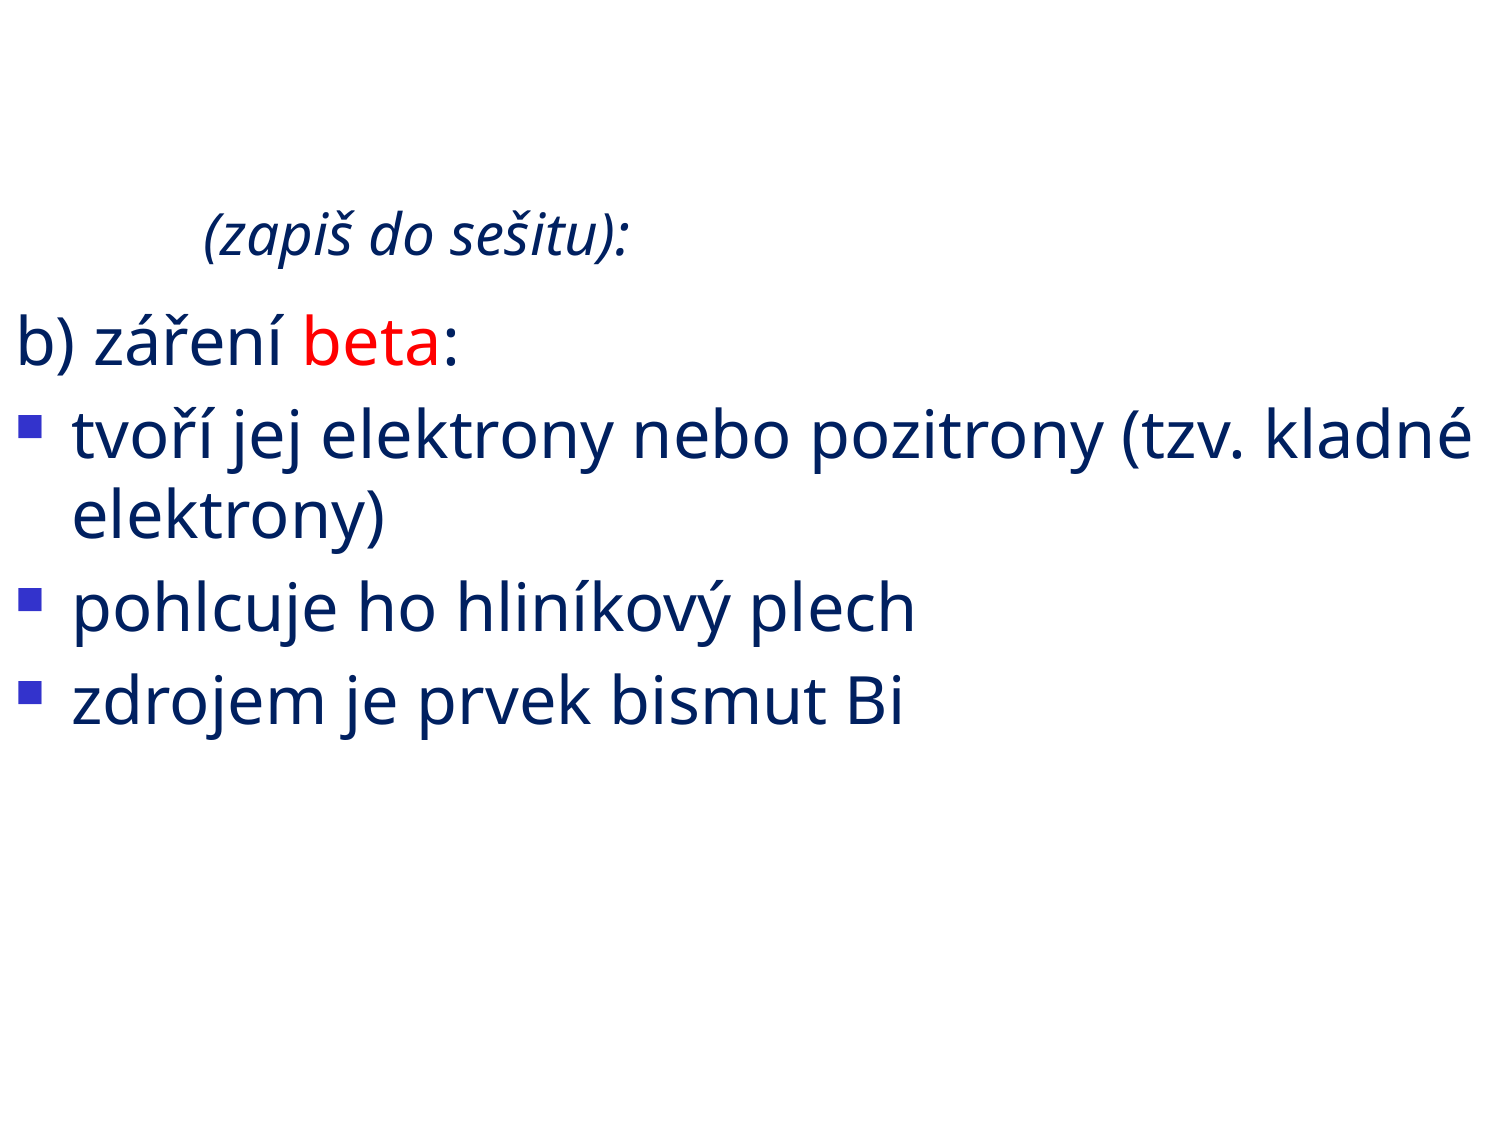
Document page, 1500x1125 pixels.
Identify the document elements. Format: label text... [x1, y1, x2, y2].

list b) záření beta: tvoří jej elektrony nebo pozitrony (tzv. kladné elektrony) pohlcuje ho hliníkový plech zdrojem je prvek bismut Bi [0, 290, 1500, 1125]
title (zapiš do sešitu): [188, 34, 1468, 276]
